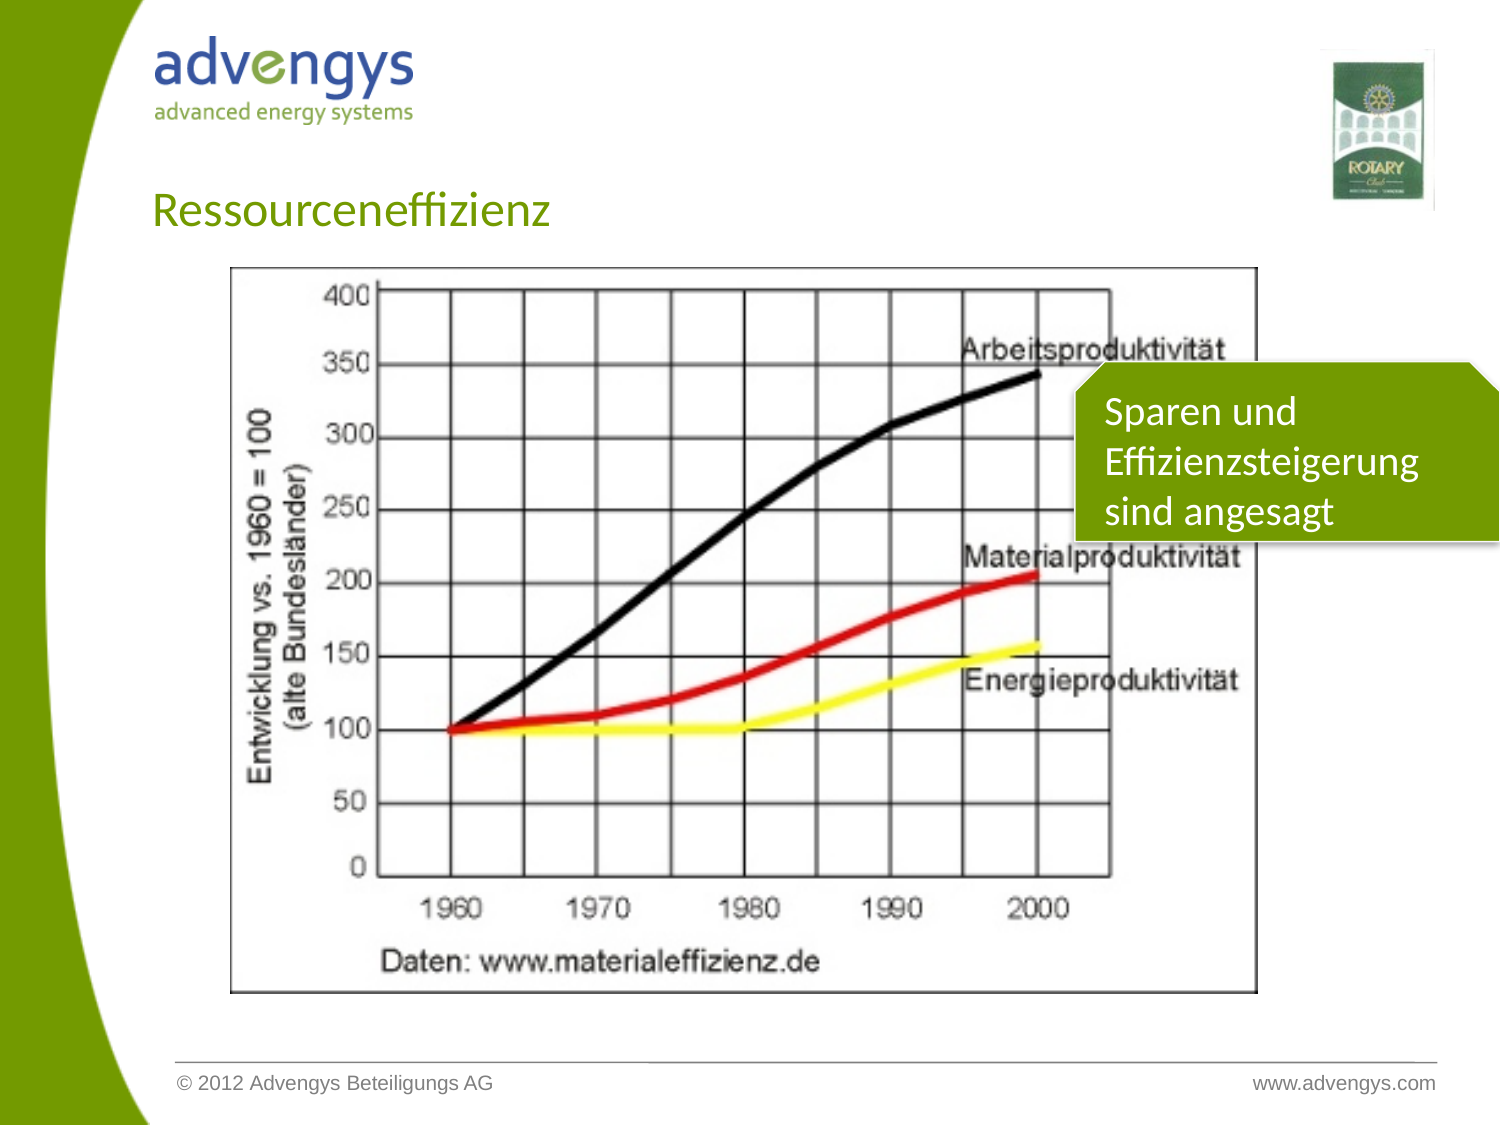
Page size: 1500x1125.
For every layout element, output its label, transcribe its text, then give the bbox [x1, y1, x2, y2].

picture [1320, 49, 1435, 211]
text_box Sparen und Effizienzsteigerung sind angesagt [1263, 360, 1500, 543]
title Ressourceneffizienz [137, 162, 1426, 251]
picture [0, 0, 150, 1125]
picture [229, 266, 1259, 995]
picture [155, 36, 413, 125]
